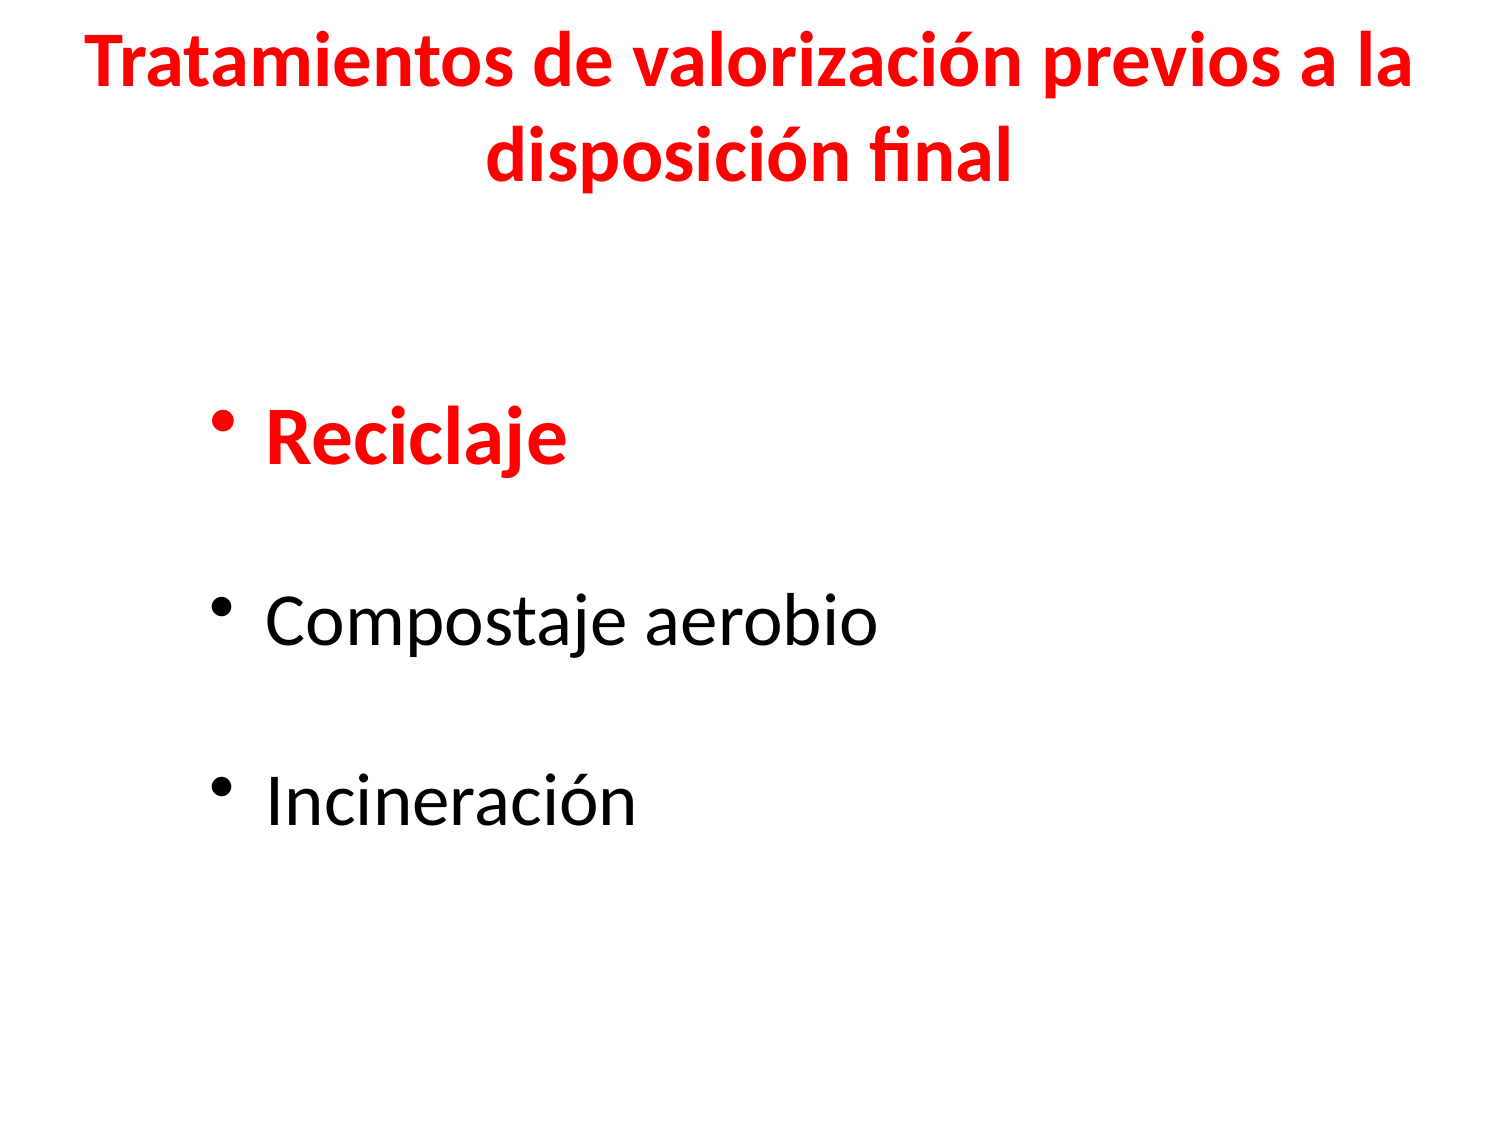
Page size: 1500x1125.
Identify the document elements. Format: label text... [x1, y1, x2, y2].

title Tratamientos de valorización previos a la disposición final [0, 0, 1500, 300]
text_box Reciclaje Compostaje aerobio Incineración [194, 373, 1418, 849]
